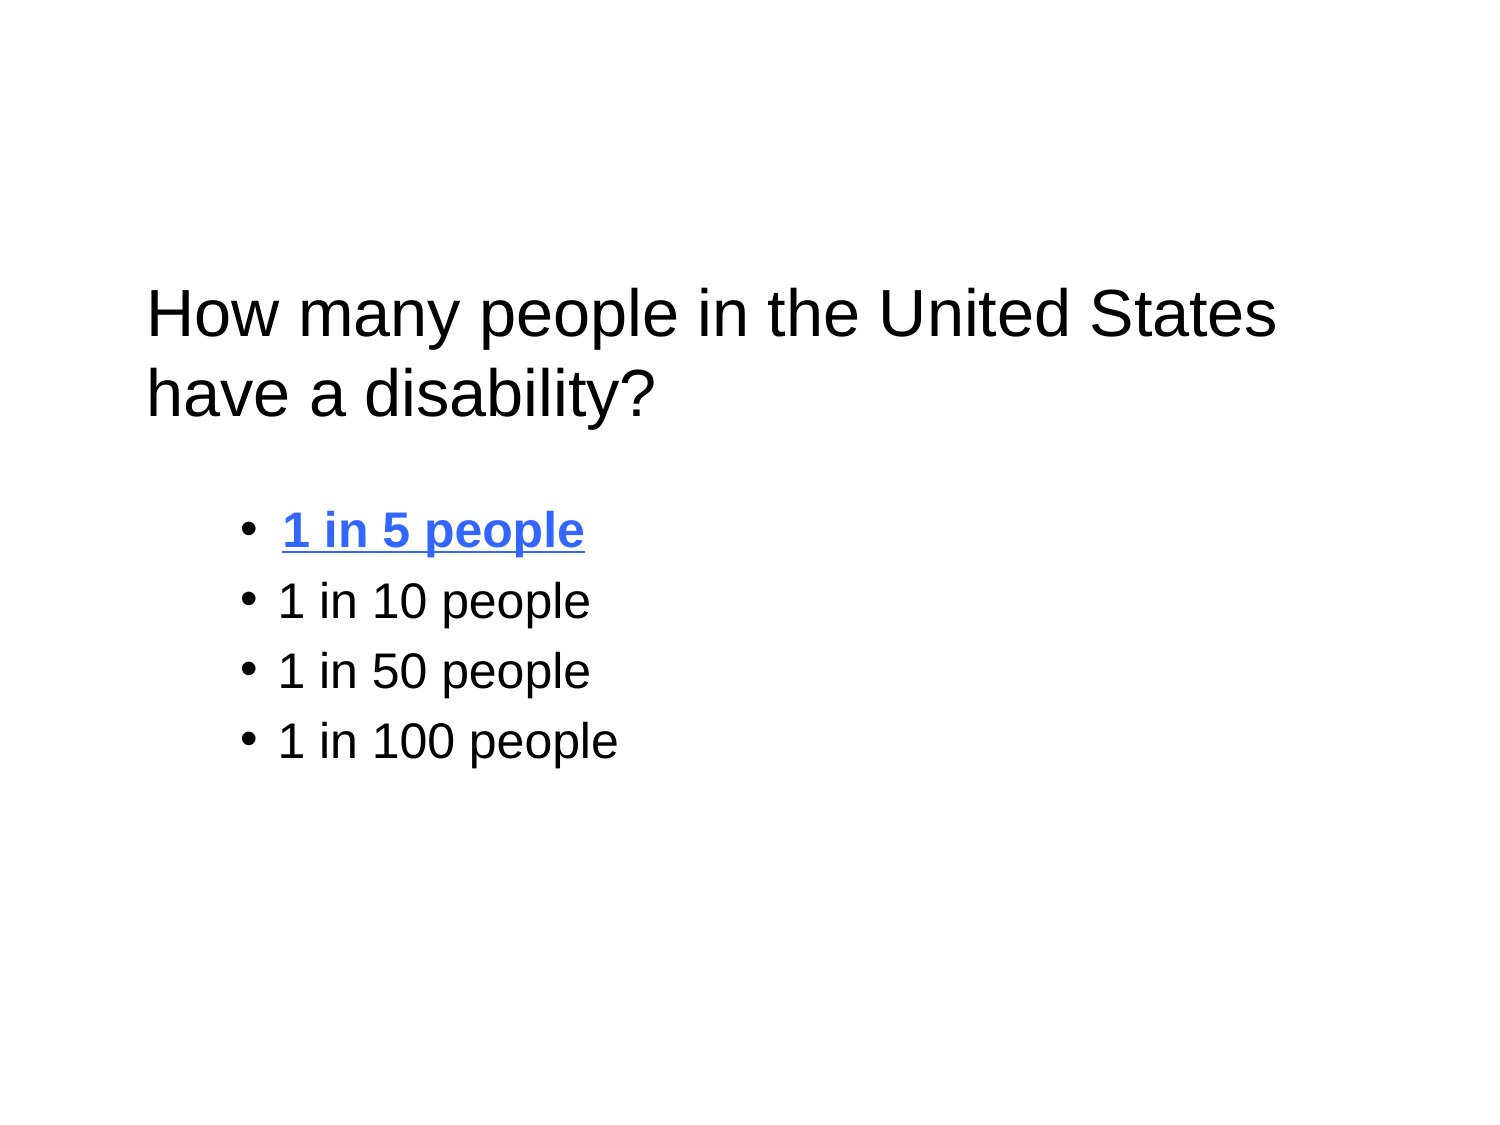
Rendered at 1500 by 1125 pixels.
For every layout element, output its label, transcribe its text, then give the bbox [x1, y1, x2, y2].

text_box 1 in 5 people [267, 490, 693, 566]
list How many people in the United States have a disability? 1 in 5 people 1 in 10 people 1 in 50 people 1 in 100 people [75, 262, 1425, 1005]
